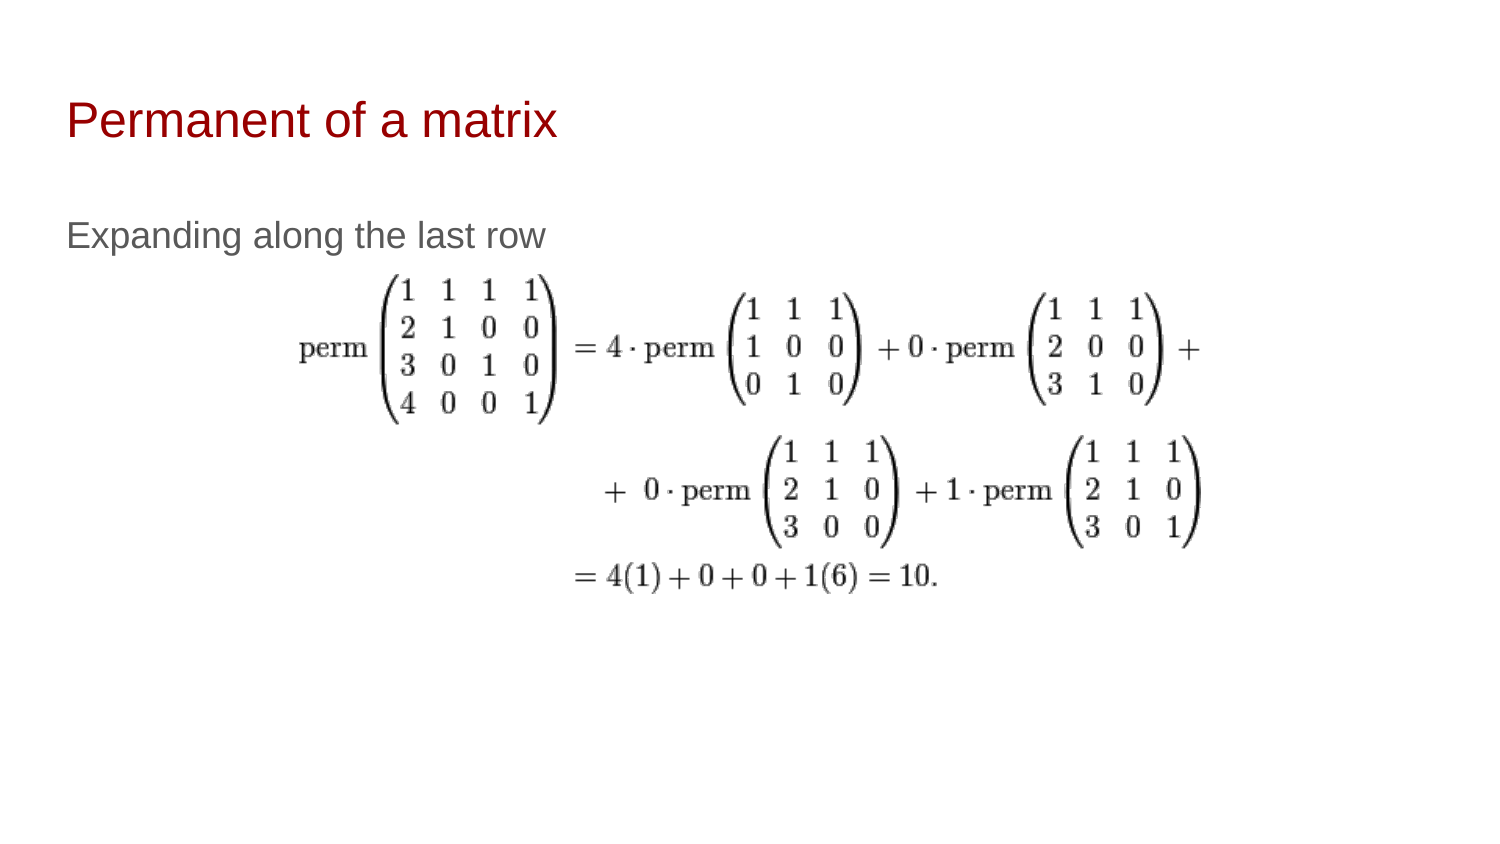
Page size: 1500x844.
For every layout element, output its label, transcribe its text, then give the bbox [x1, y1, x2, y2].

picture [298, 274, 1201, 594]
list Expanding along the last row [51, 189, 1449, 750]
title Permanent of a matrix [51, 72, 1449, 167]
